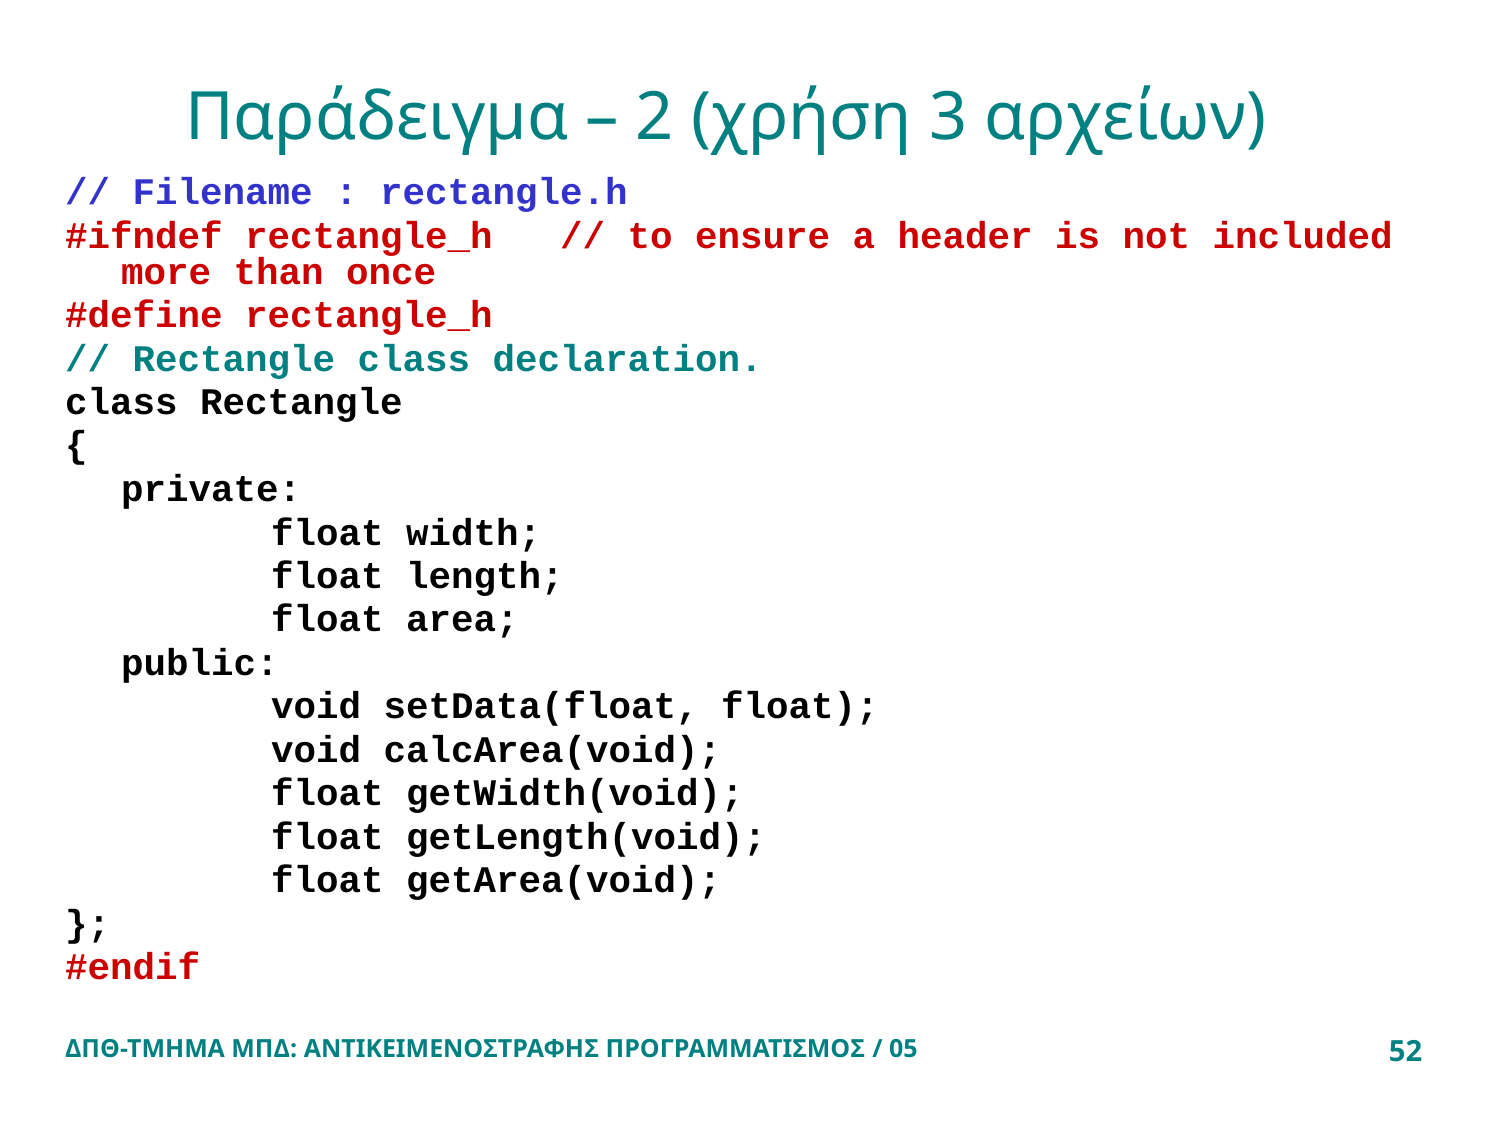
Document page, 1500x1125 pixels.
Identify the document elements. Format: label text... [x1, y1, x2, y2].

title Παράδειγμα – 2 (χρήση 3 αρχείων) [50, 50, 1438, 168]
footer ΔΠΘ-ΤΜΗΜΑ ΜΠΔ: ΑΝΤΙΚΕΙΜΕΝΟΣΤΡΑΦΗΣ ΠΡΟΓΡΑΜΜΑΤΙΣΜΟΣ / 05 [49, 1024, 1213, 1101]
list // Filename : rectangle.h #ifndef rectangle_h // to ensure a header is not included more than once #define rectangle_h // Rectangle class declaration. class Rectangle { private: float width; float length; float area; public: void setData(float, float); void calcArea(void); float getWidth(void); float getLength(void); float getArea(void); }; #endif [50, 168, 1450, 1000]
slide_number 52 [1249, 1024, 1438, 1101]
